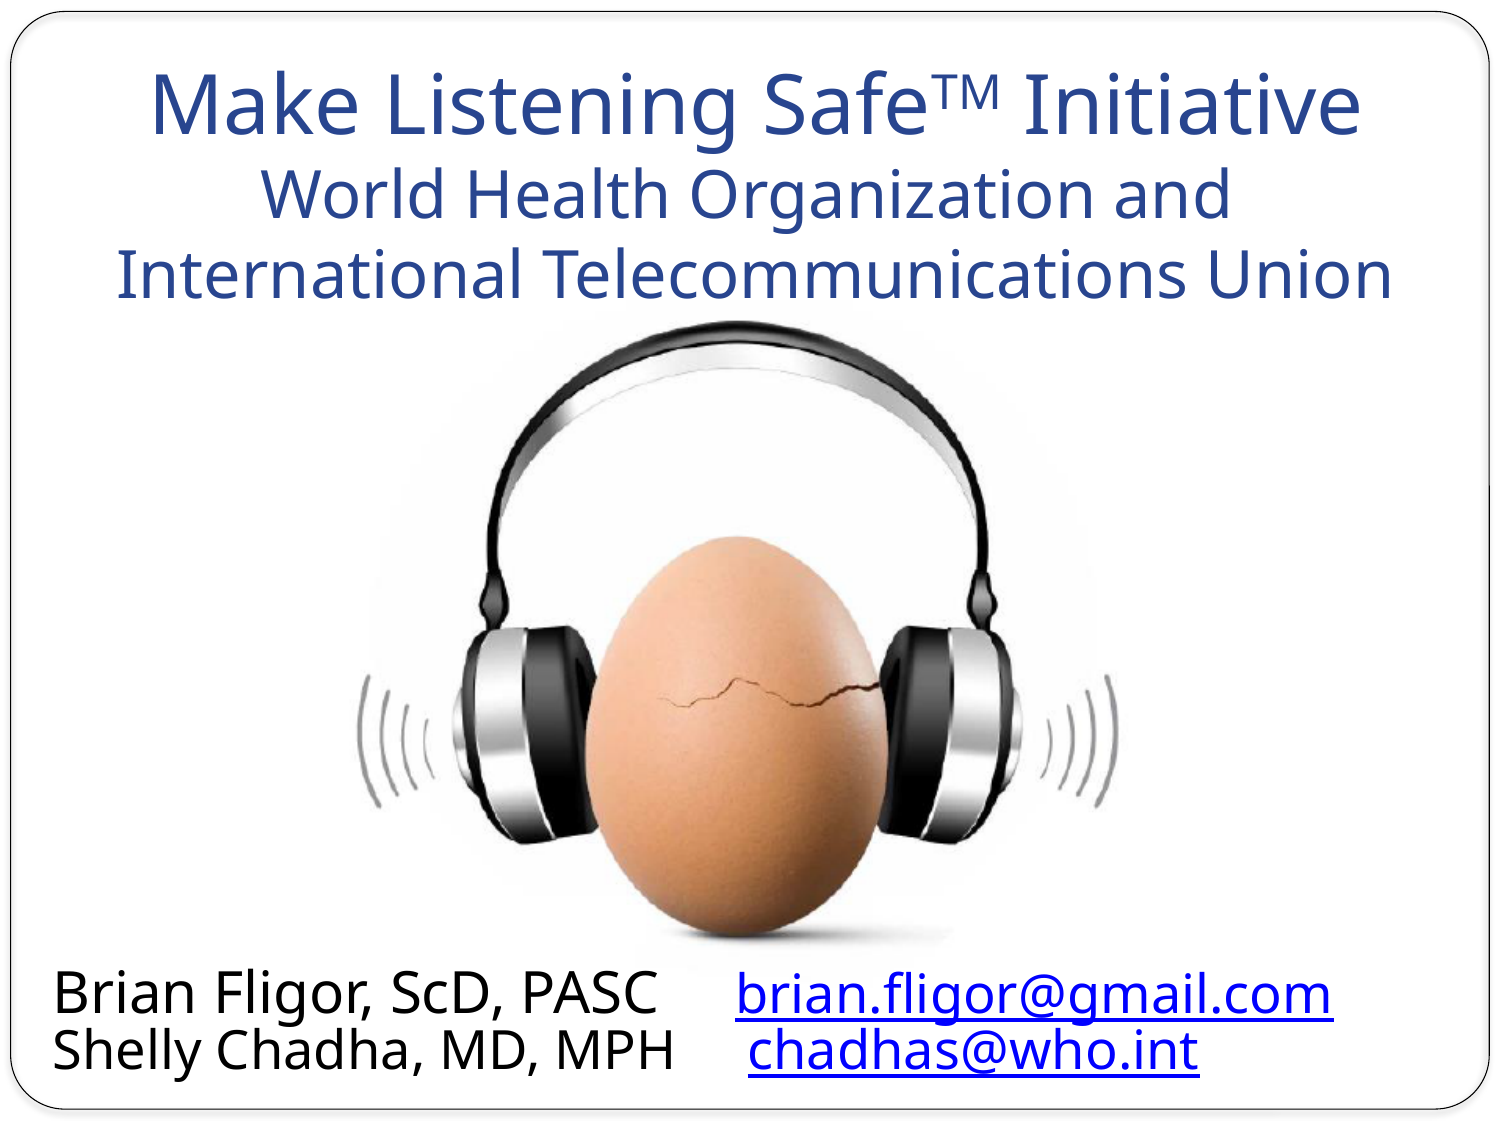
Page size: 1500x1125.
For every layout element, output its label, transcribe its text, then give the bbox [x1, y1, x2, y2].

picture [303, 249, 1172, 1005]
text_box Brian Fligor, ScD, PASC brian.fligor@gmail.com Shelly Chadha, MD, MPH chadhas@who.int [37, 970, 1438, 1121]
title Make Listening SafeTM Initiative World Health Organization and International Telecommunications Union [6, 34, 1500, 336]
